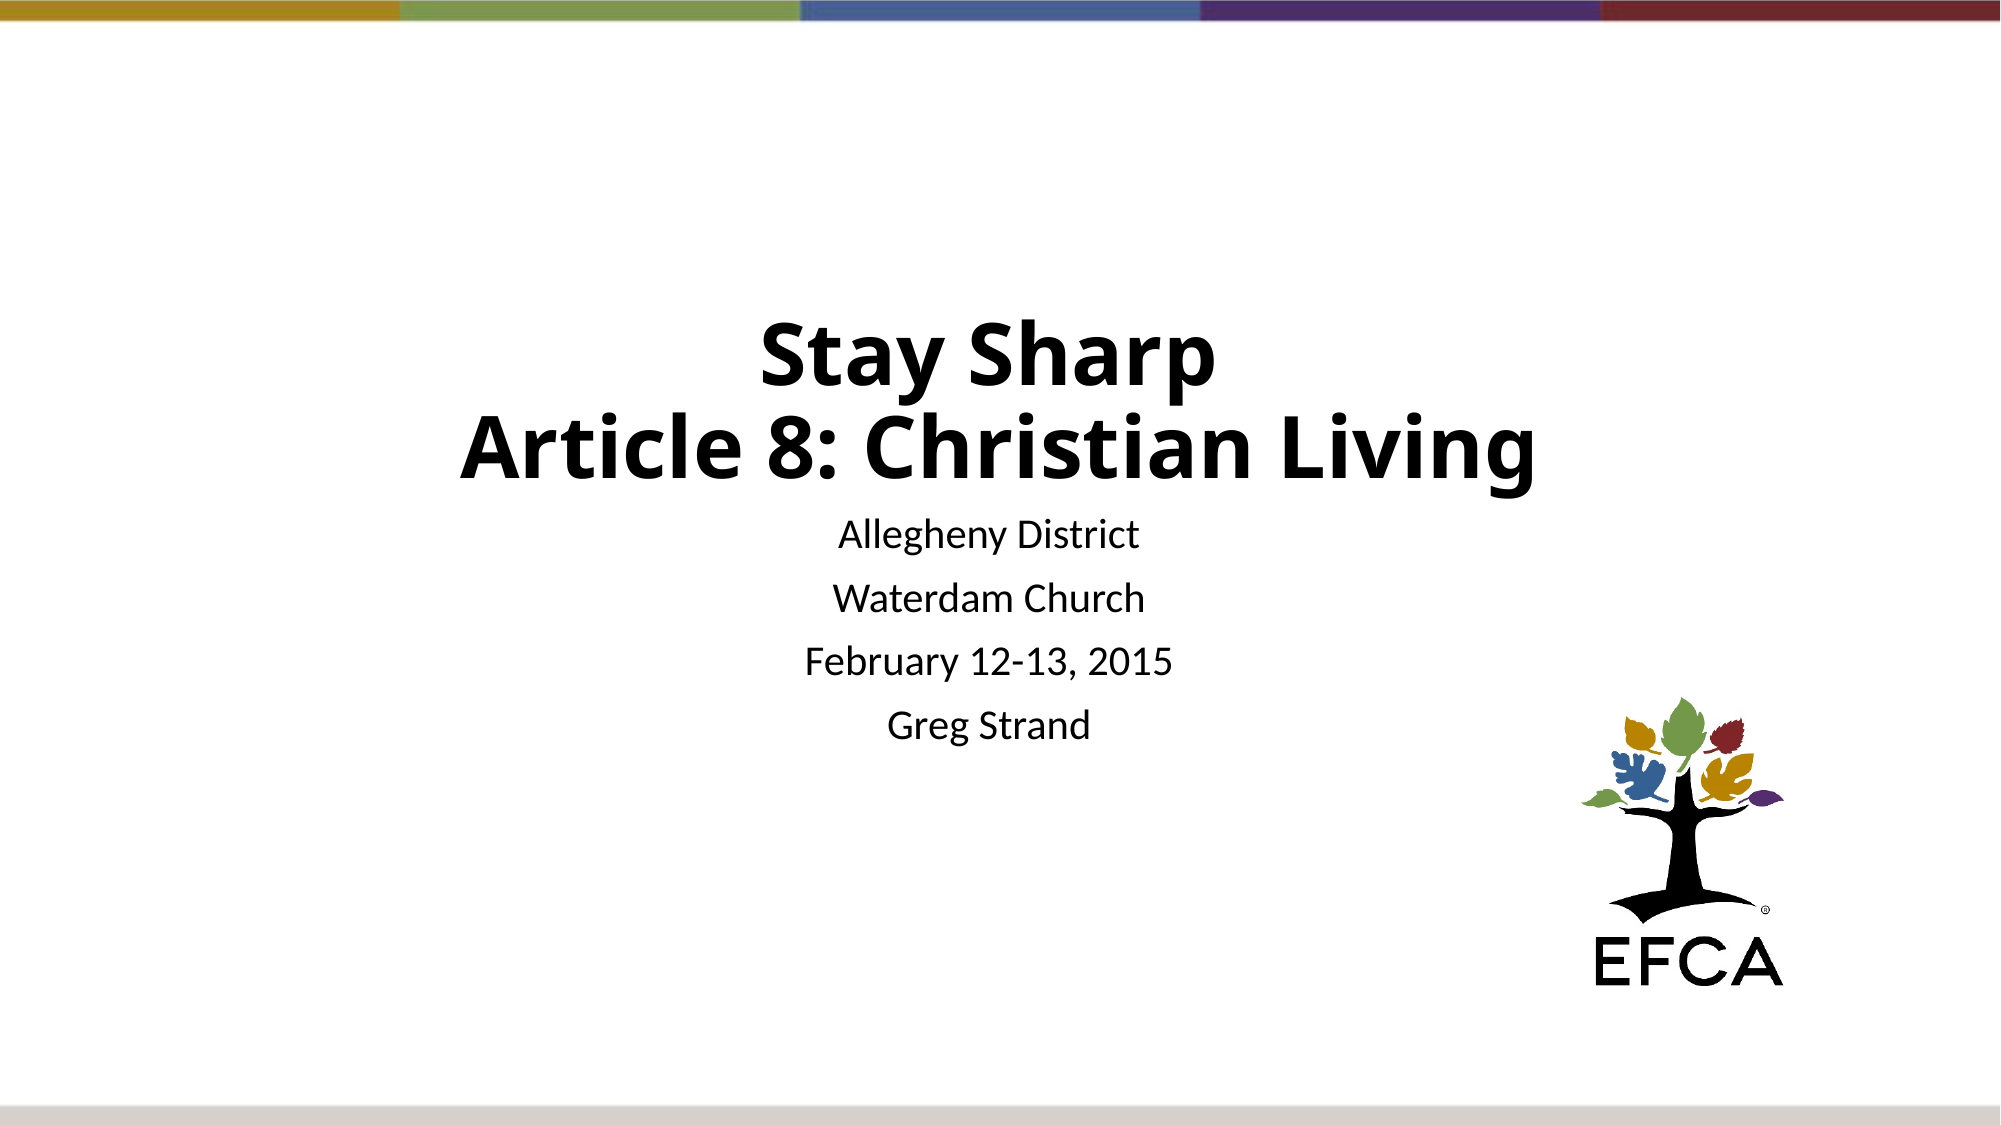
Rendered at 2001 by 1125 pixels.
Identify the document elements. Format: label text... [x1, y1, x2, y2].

picture [0, 0, 2001, 1125]
title Stay Sharp Article 8: Christian Living [437, 210, 1563, 505]
subtitle Allegheny District Waterdam Church February 12-13, 2015 Greg Strand [426, 504, 1552, 759]
